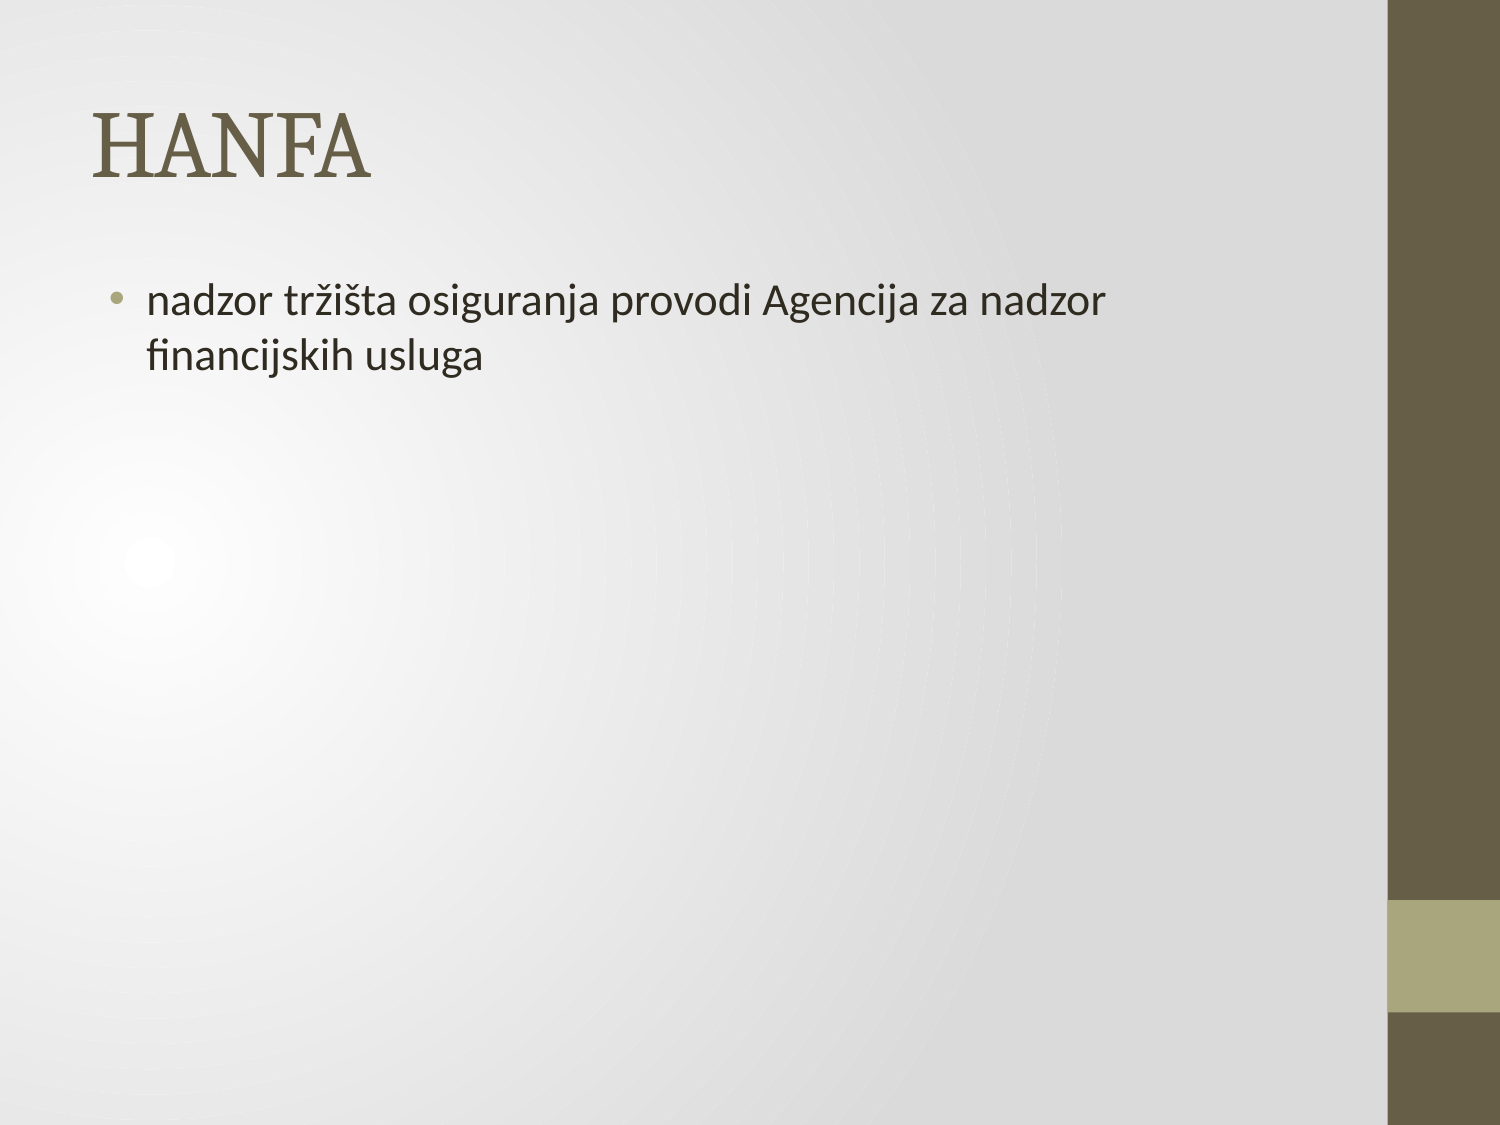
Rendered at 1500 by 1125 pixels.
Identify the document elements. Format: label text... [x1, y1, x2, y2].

list nadzor tržišta osiguranja provodi Agencija za nadzor financijskih usluga [75, 262, 1325, 1050]
title HANFA [75, 45, 1325, 233]
